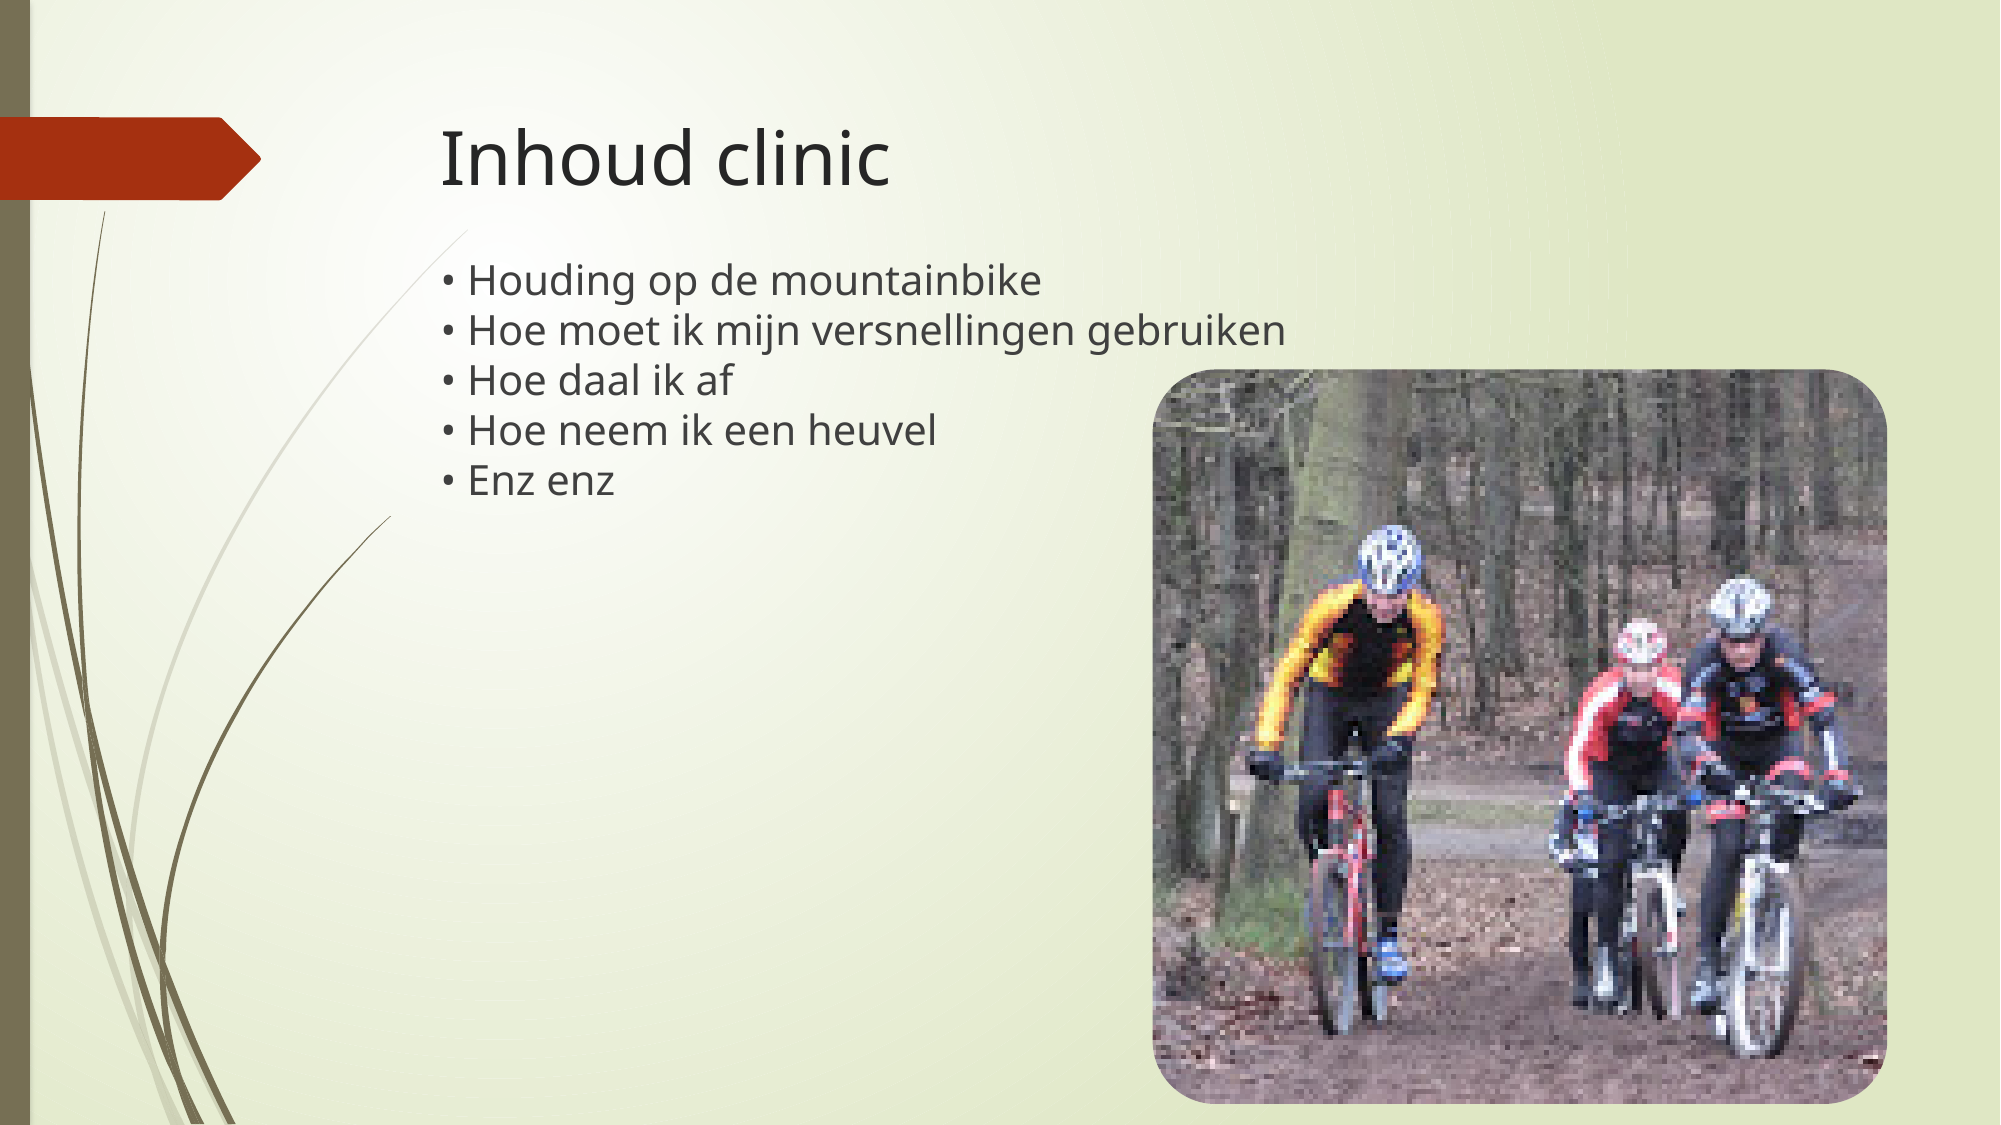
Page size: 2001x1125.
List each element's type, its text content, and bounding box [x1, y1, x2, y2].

picture [1152, 369, 1888, 1105]
list • Houding op de mountainbike • Hoe moet ik mijn versnellingen gebruiken • Hoe daal ik af • Hoe neem ik een heuvel • Enz enz [407, 246, 1871, 866]
title Inhoud clinic [425, 102, 1888, 313]
